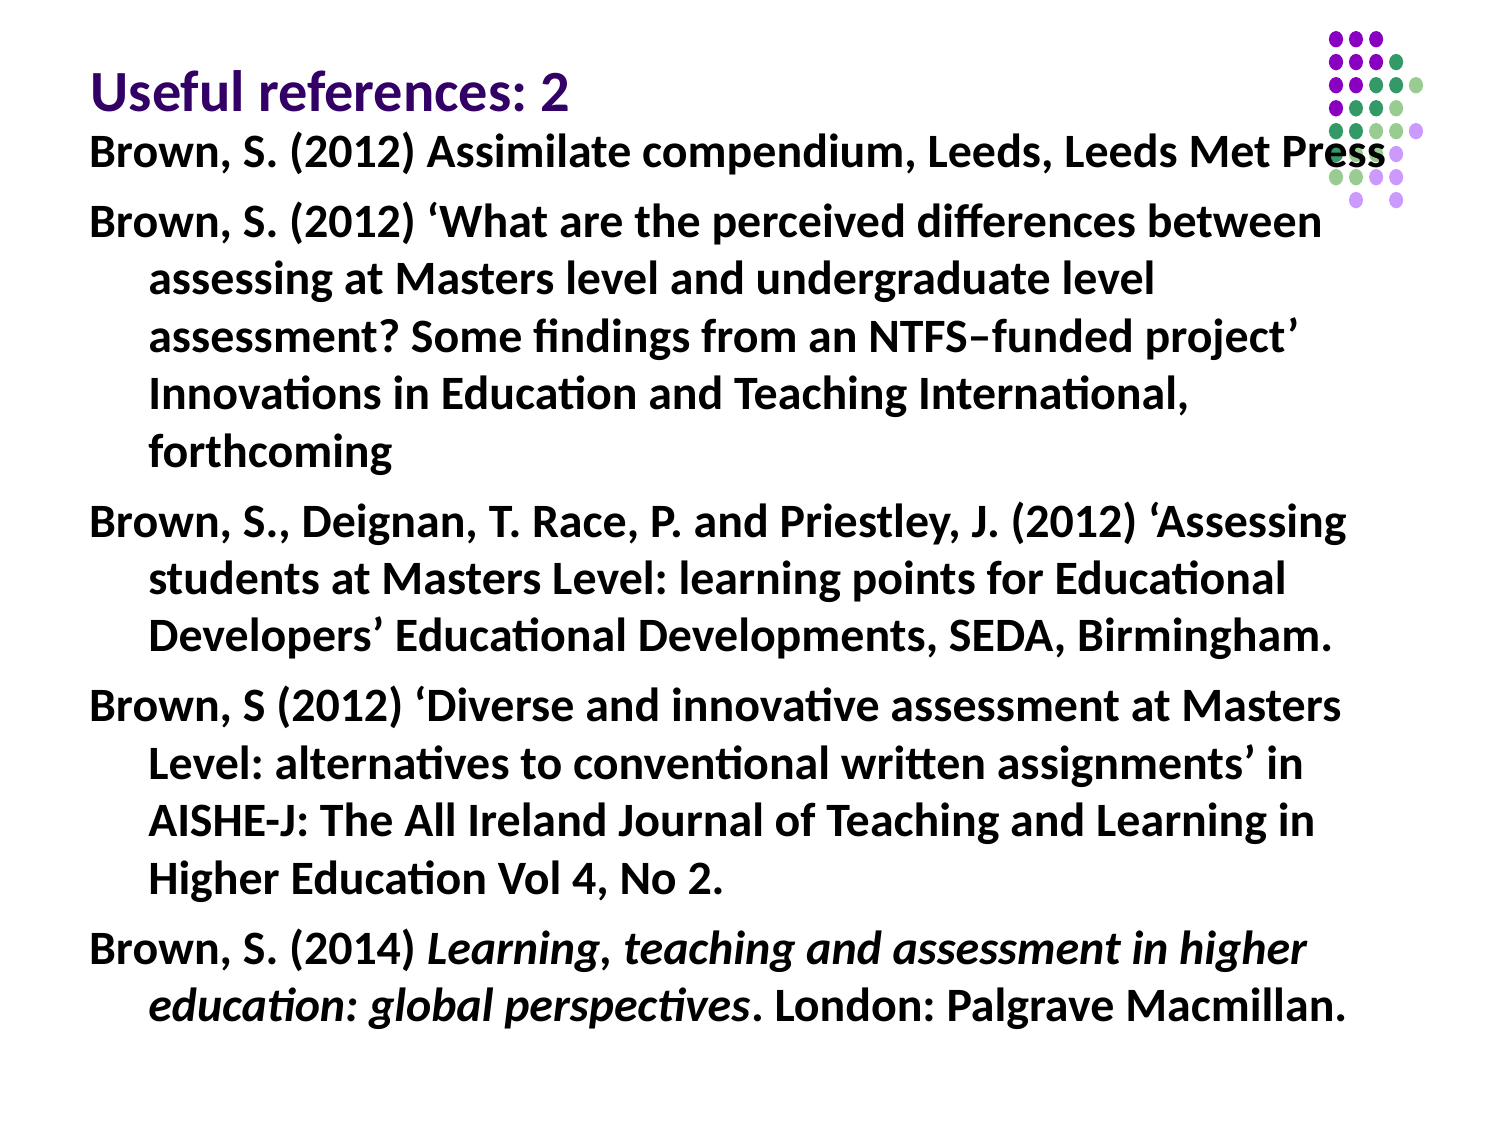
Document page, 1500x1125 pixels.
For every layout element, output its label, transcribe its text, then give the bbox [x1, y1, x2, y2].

title Useful references: 2 [75, 42, 1314, 111]
list Brown, S. (2012) Assimilate compendium, Leeds, Leeds Met Press Brown, S. (2012) ‘What are the perceived differences between assessing at Masters level and undergraduate level assessment? Some findings from an NTFS–funded project’ Innovations in Education and Teaching International, forthcoming Brown, S., Deignan, T. Race, P. and Priestley, J. (2012) ‘Assessing students at Masters Level: learning points for Educational Developers’ Educational Developments, SEDA, Birmingham. Brown, S (2012) ‘Diverse and innovative assessment at Masters Level: alternatives to conventional written assignments’ in AISHE-J: The All Ireland Journal of Teaching and Learning in Higher Education Vol 4, No 2. Brown, S. (2014) Learning, teaching and assessment in higher education: global perspectives. London: Palgrave Macmillan. [73, 111, 1425, 964]
